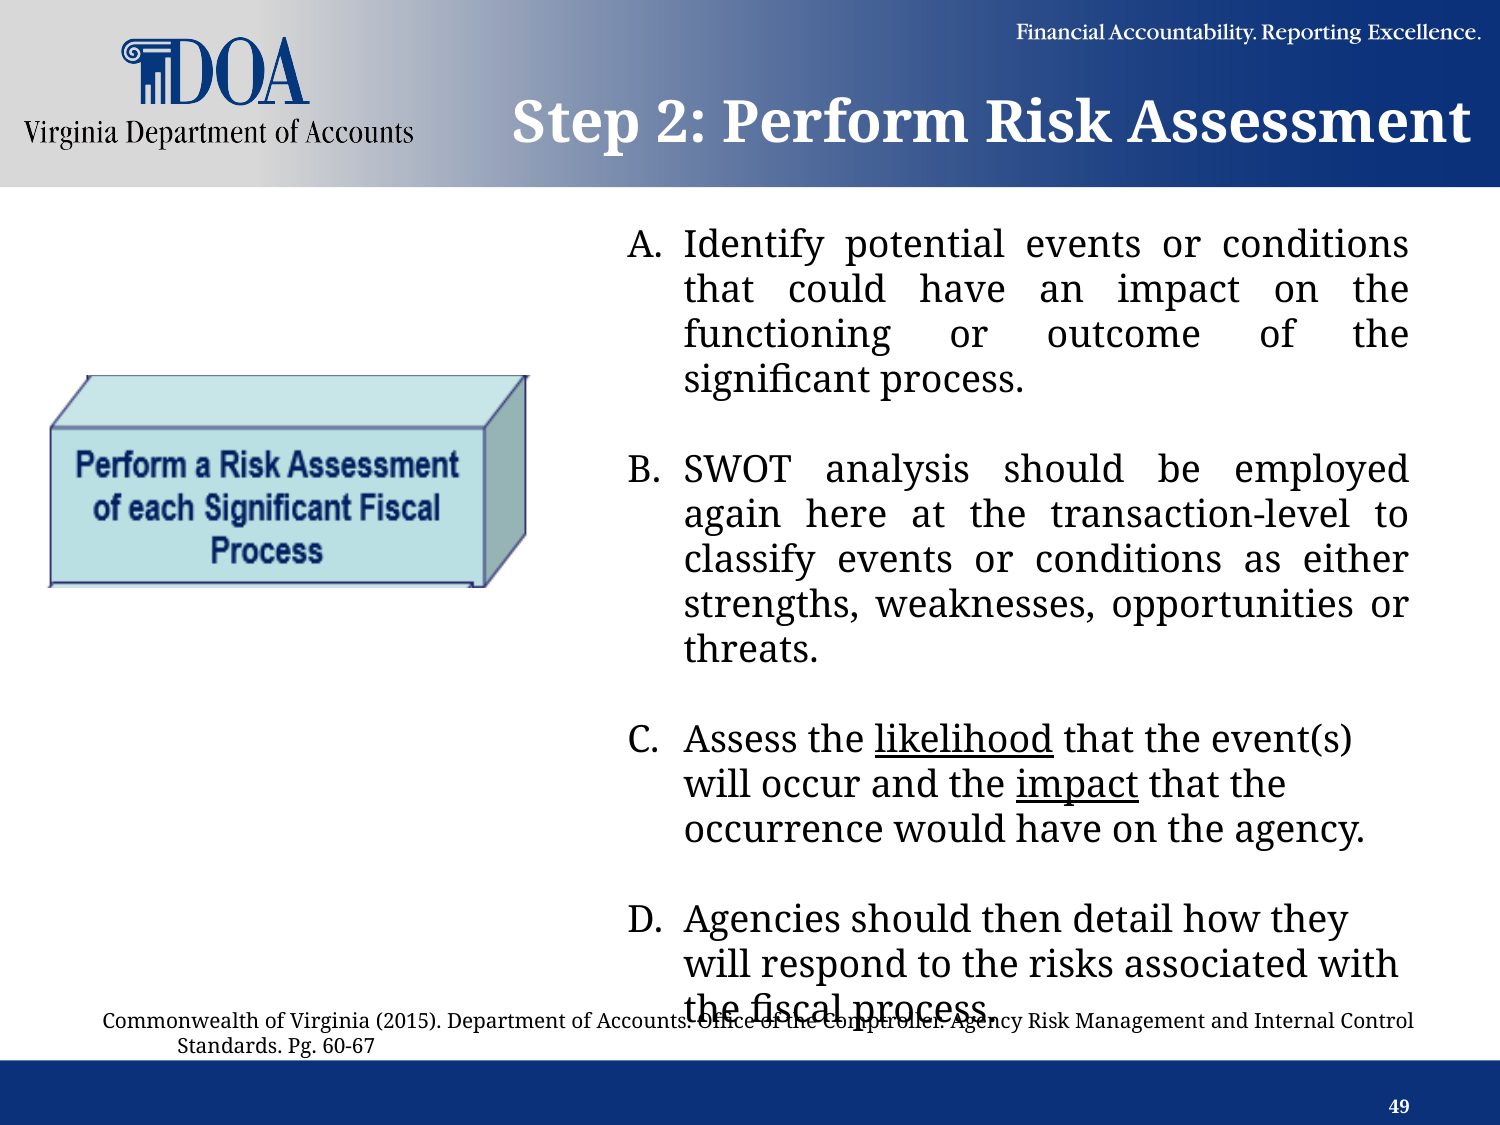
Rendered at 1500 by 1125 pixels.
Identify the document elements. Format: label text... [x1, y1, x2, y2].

text_box Commonwealth of Virginia (2015). Department of Accounts. Office of the Comptroller. Agency Risk Management and Internal Control Standards. Pg. 60-67 [87, 999, 1475, 1065]
title Step 2: Perform Risk Assessment [412, 62, 1488, 175]
picture [0, 0, 1500, 1125]
list [37, 200, 1463, 1004]
slide_number 49 [1112, 1087, 1425, 1125]
text_box Identify potential events or conditions that could have an impact on the functioning or outcome of the significant process. SWOT analysis should be employed again here at the transaction-level to classify events or conditions as either strengths, weaknesses, opportunities or threats. Assess the likelihood that the event(s) will occur and the impact that the occurrence would have on the agency. Agencies should then detail how they will respond to the risks associated with the fiscal process. [612, 212, 1425, 999]
